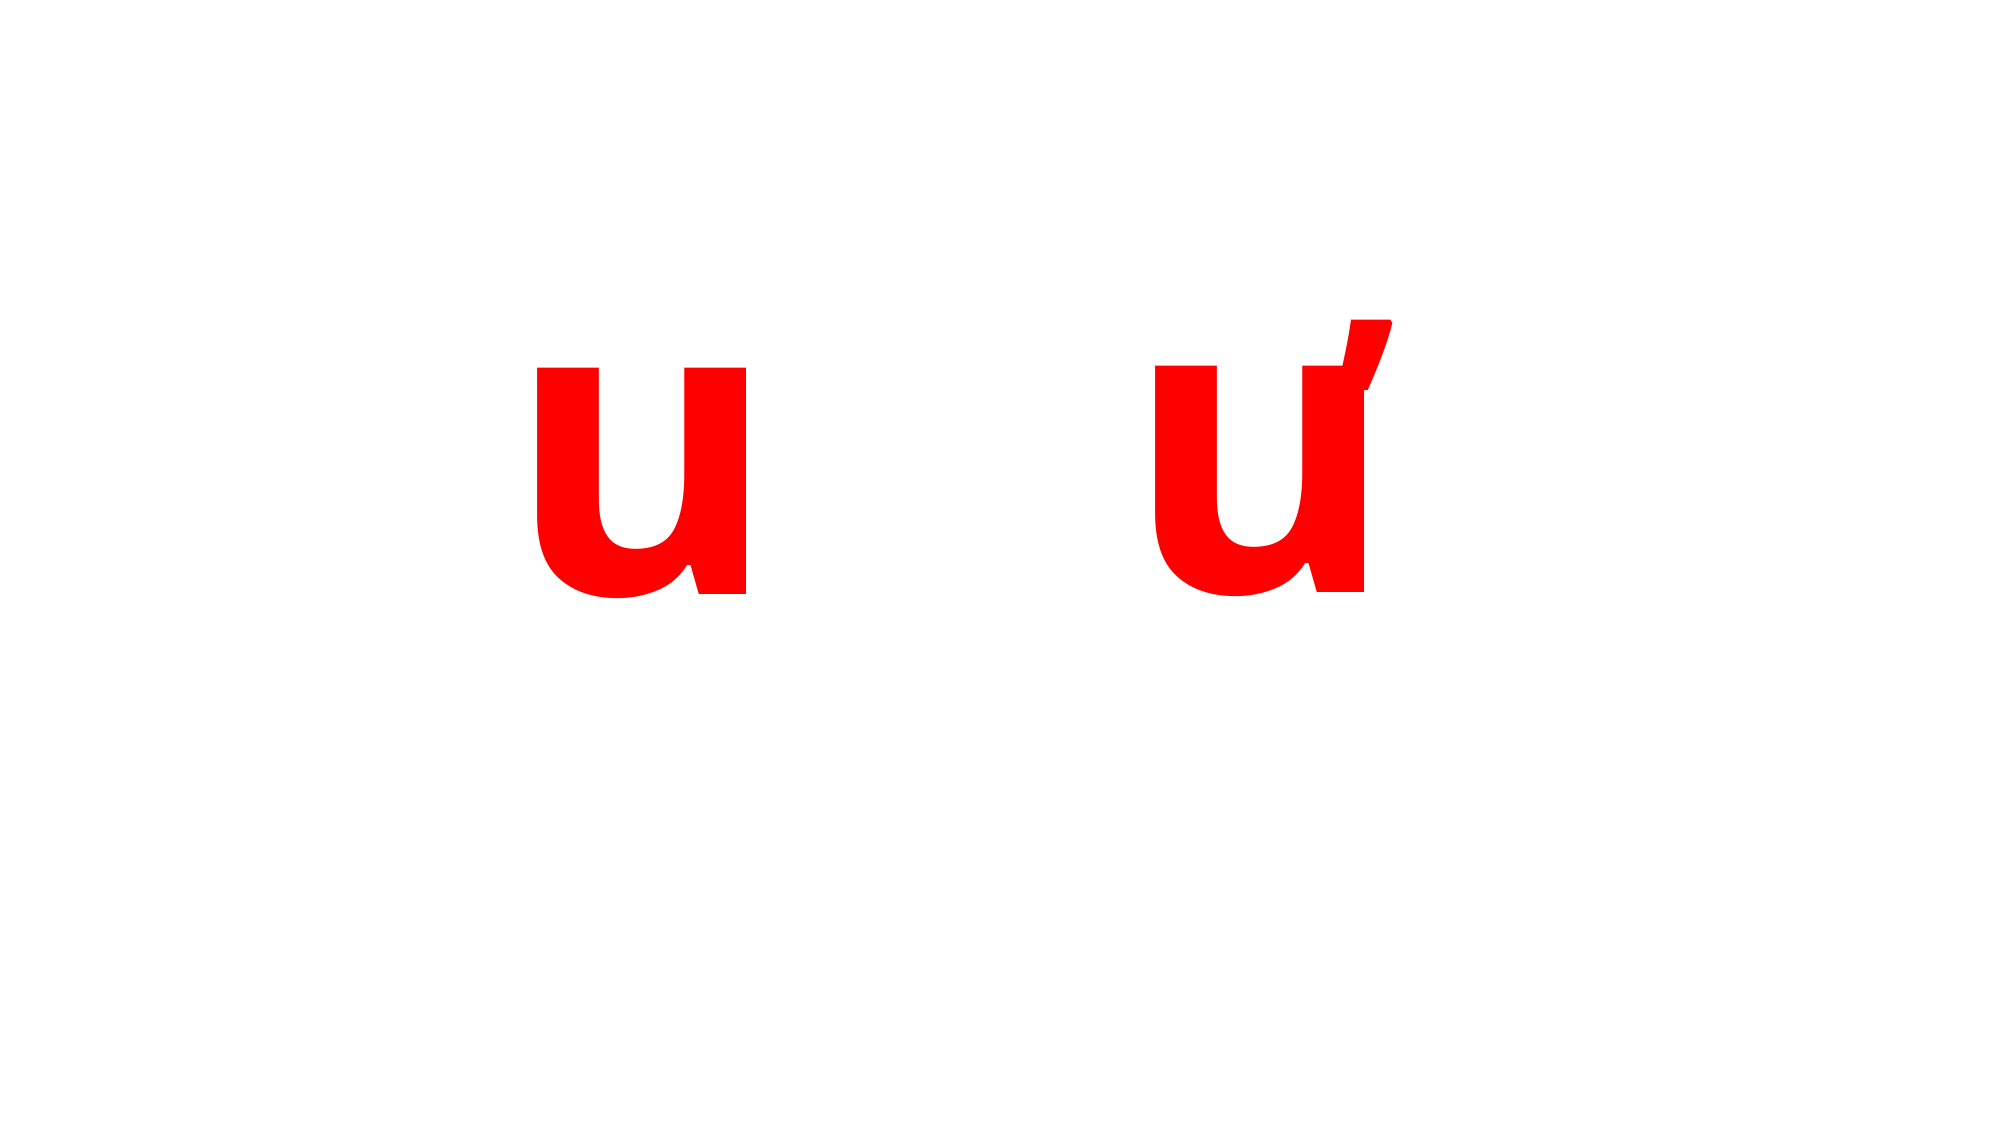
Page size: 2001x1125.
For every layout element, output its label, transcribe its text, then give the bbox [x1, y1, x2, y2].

text_box u [491, 172, 882, 686]
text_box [1109, 58, 1551, 689]
